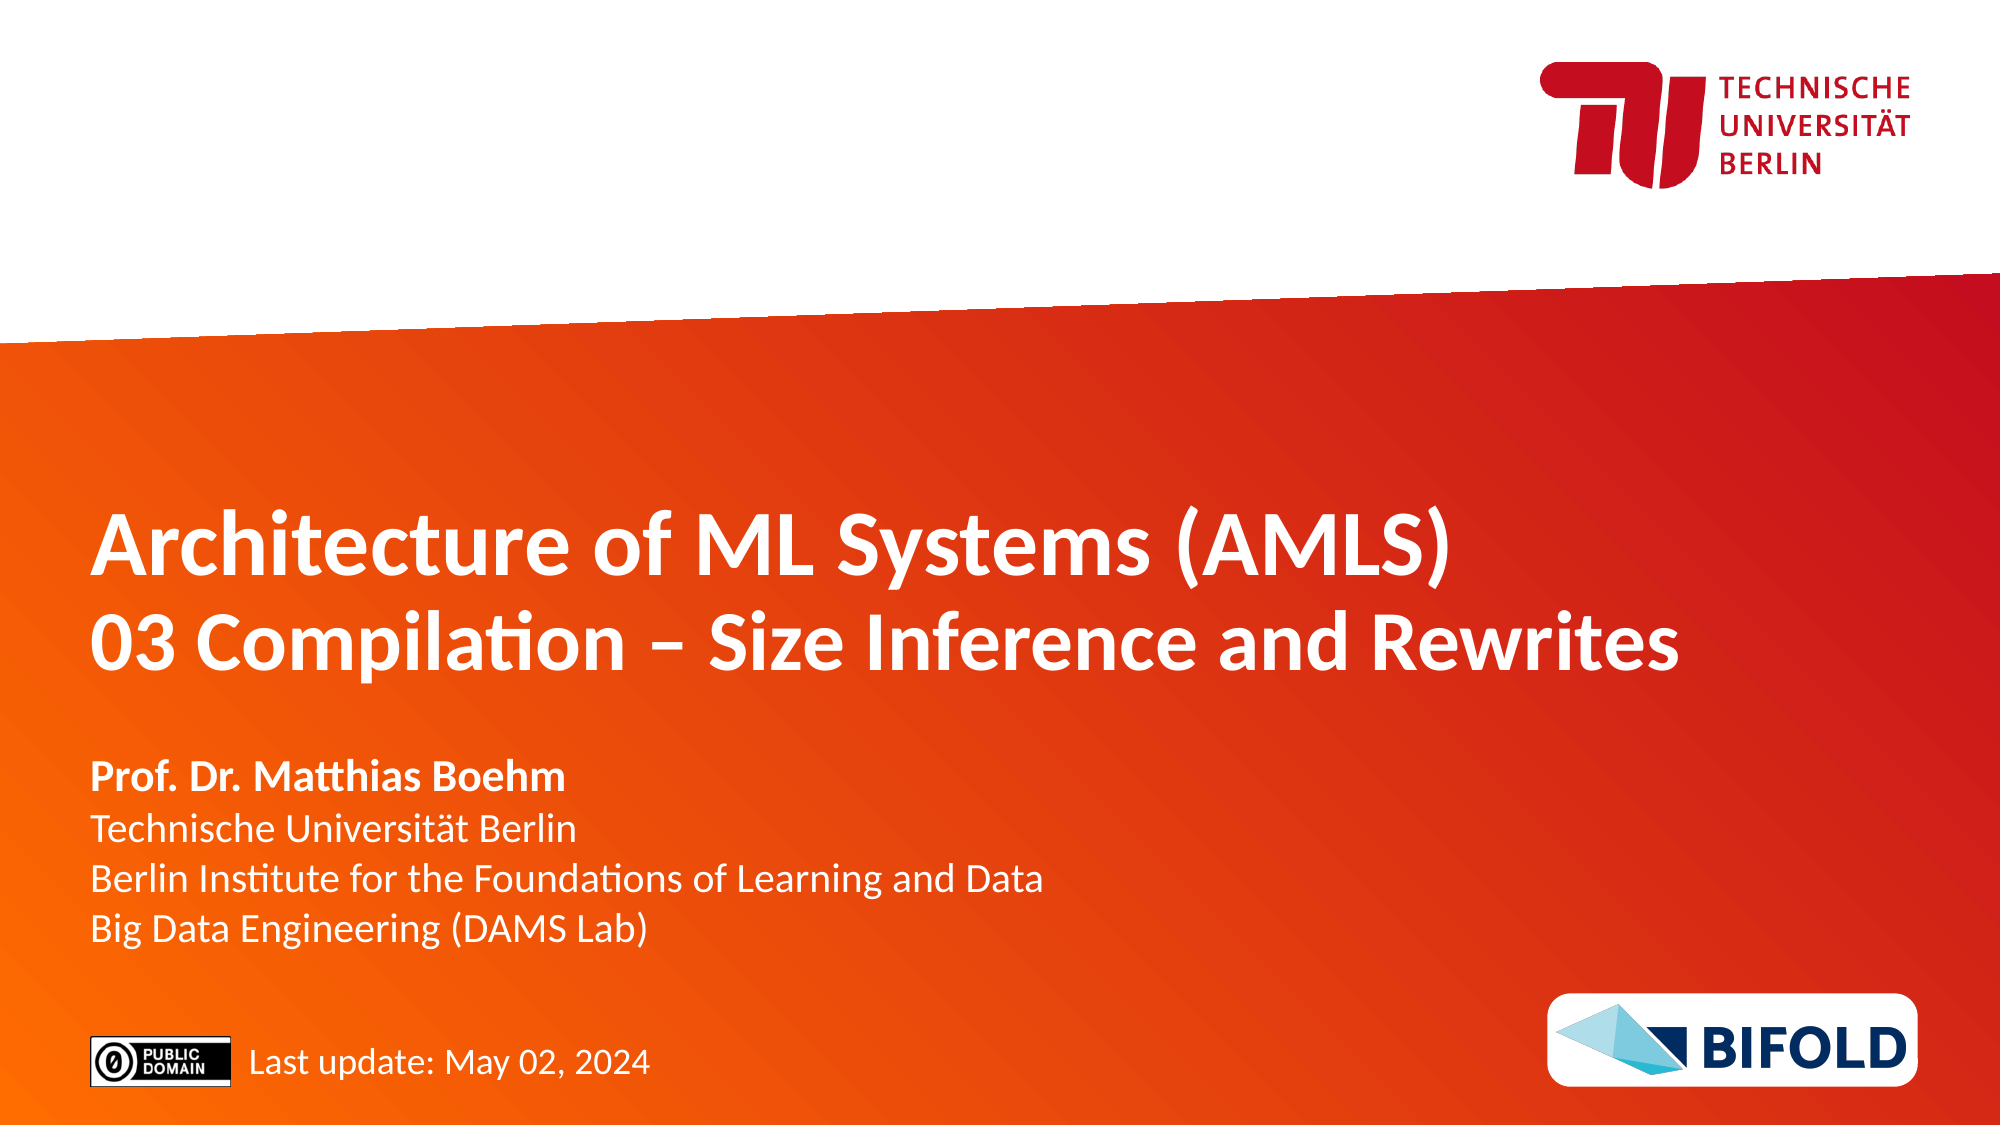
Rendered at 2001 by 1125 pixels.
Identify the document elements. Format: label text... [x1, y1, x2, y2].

picture [1556, 1004, 1906, 1075]
picture [1540, 62, 1910, 189]
text_box Last update: May 02, 2024 [249, 1029, 785, 1090]
picture [90, 1036, 231, 1087]
text_box Prof. Dr. Matthias Boehm Technische Universität Berlin Berlin Institute for the Foundations of Learning and Data Big Data Engineering (DAMS Lab) [90, 750, 1457, 951]
text_box Architecture of ML Systems (AMLS) 03 Compilation – Size Inference and Rewrites [90, 500, 2000, 689]
